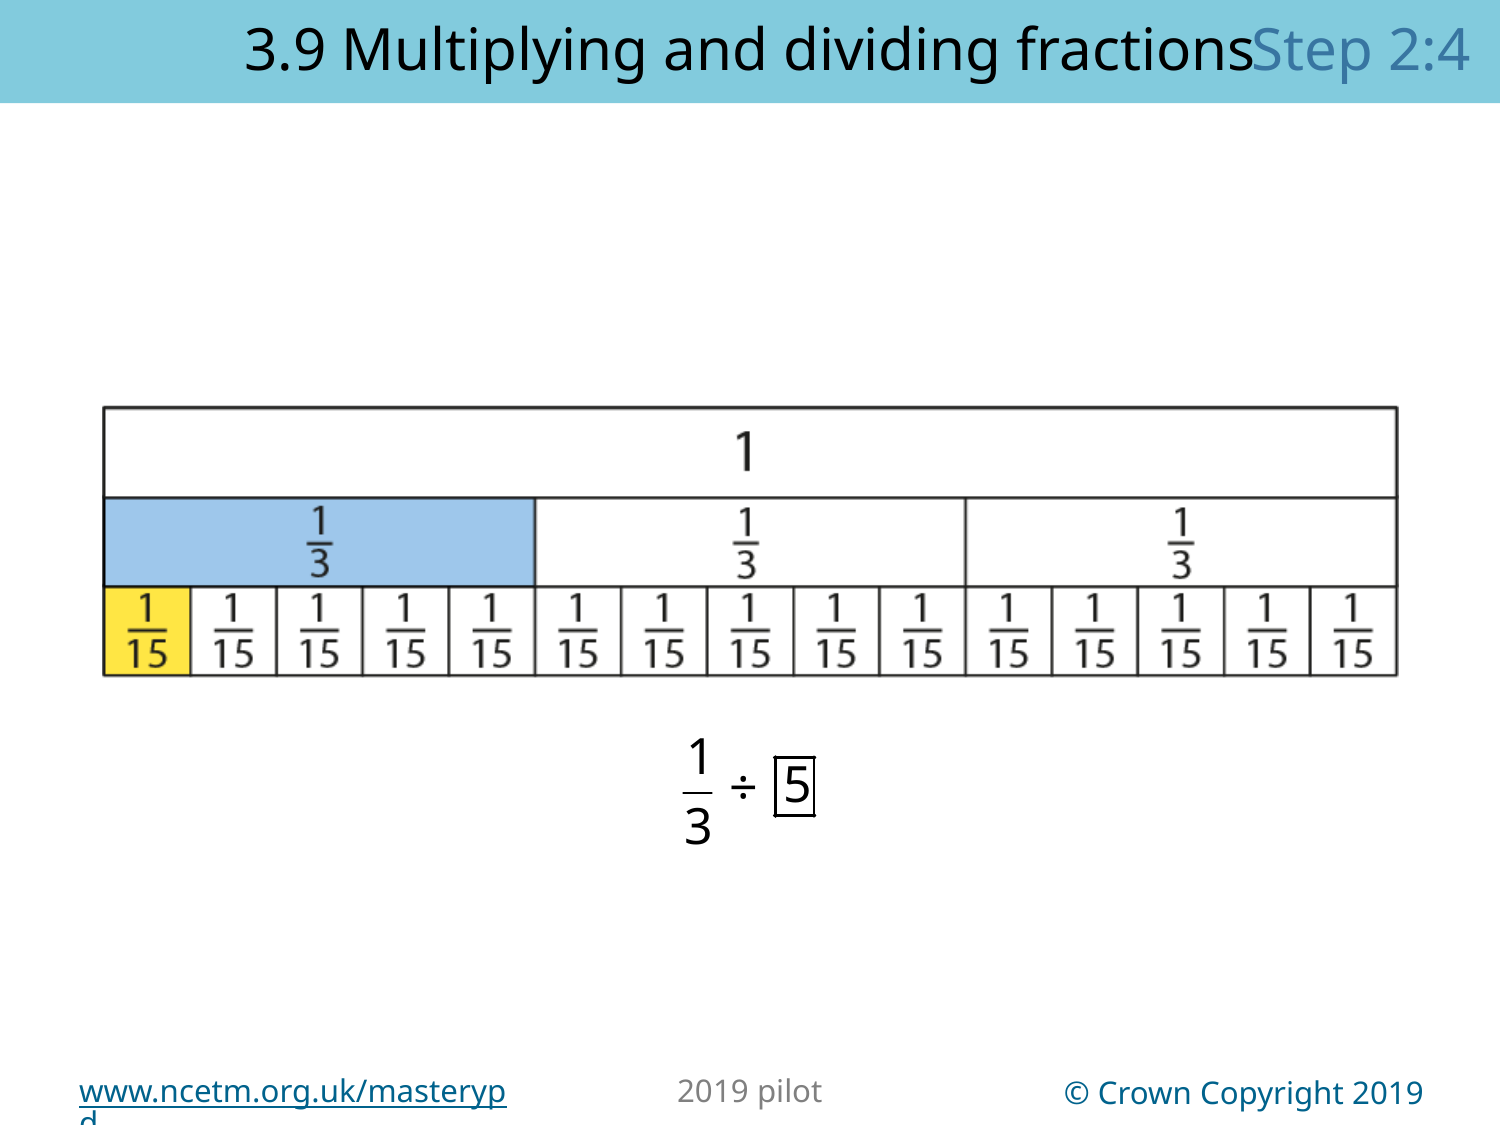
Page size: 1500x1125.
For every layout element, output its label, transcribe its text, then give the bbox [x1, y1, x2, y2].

picture [101, 400, 1399, 703]
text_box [781, 765, 811, 810]
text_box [679, 730, 821, 852]
list Step 2:4 [0, 0, 1500, 104]
